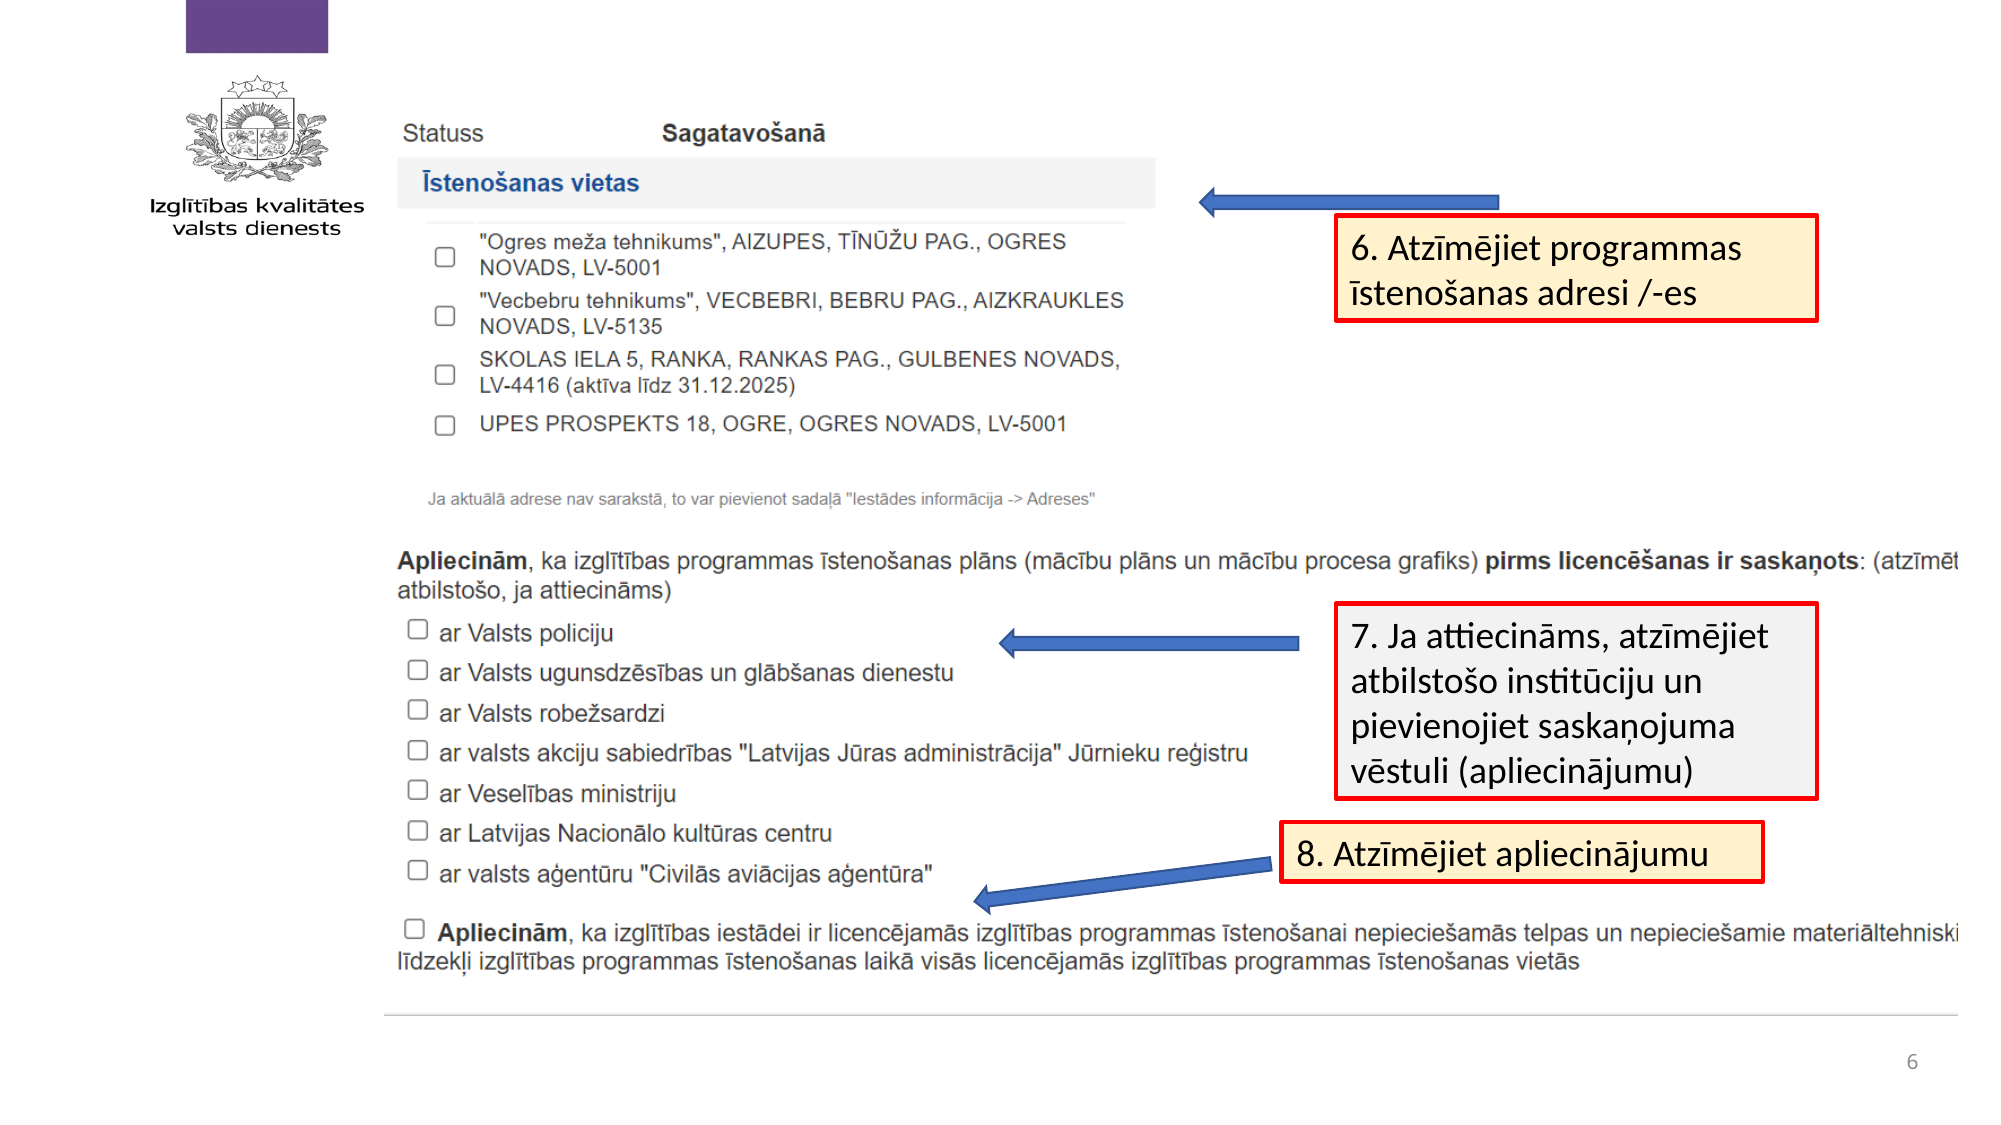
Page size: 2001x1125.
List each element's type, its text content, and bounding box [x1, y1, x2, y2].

picture [64, 0, 1958, 1016]
slide_number 6 [1866, 1037, 1934, 1088]
